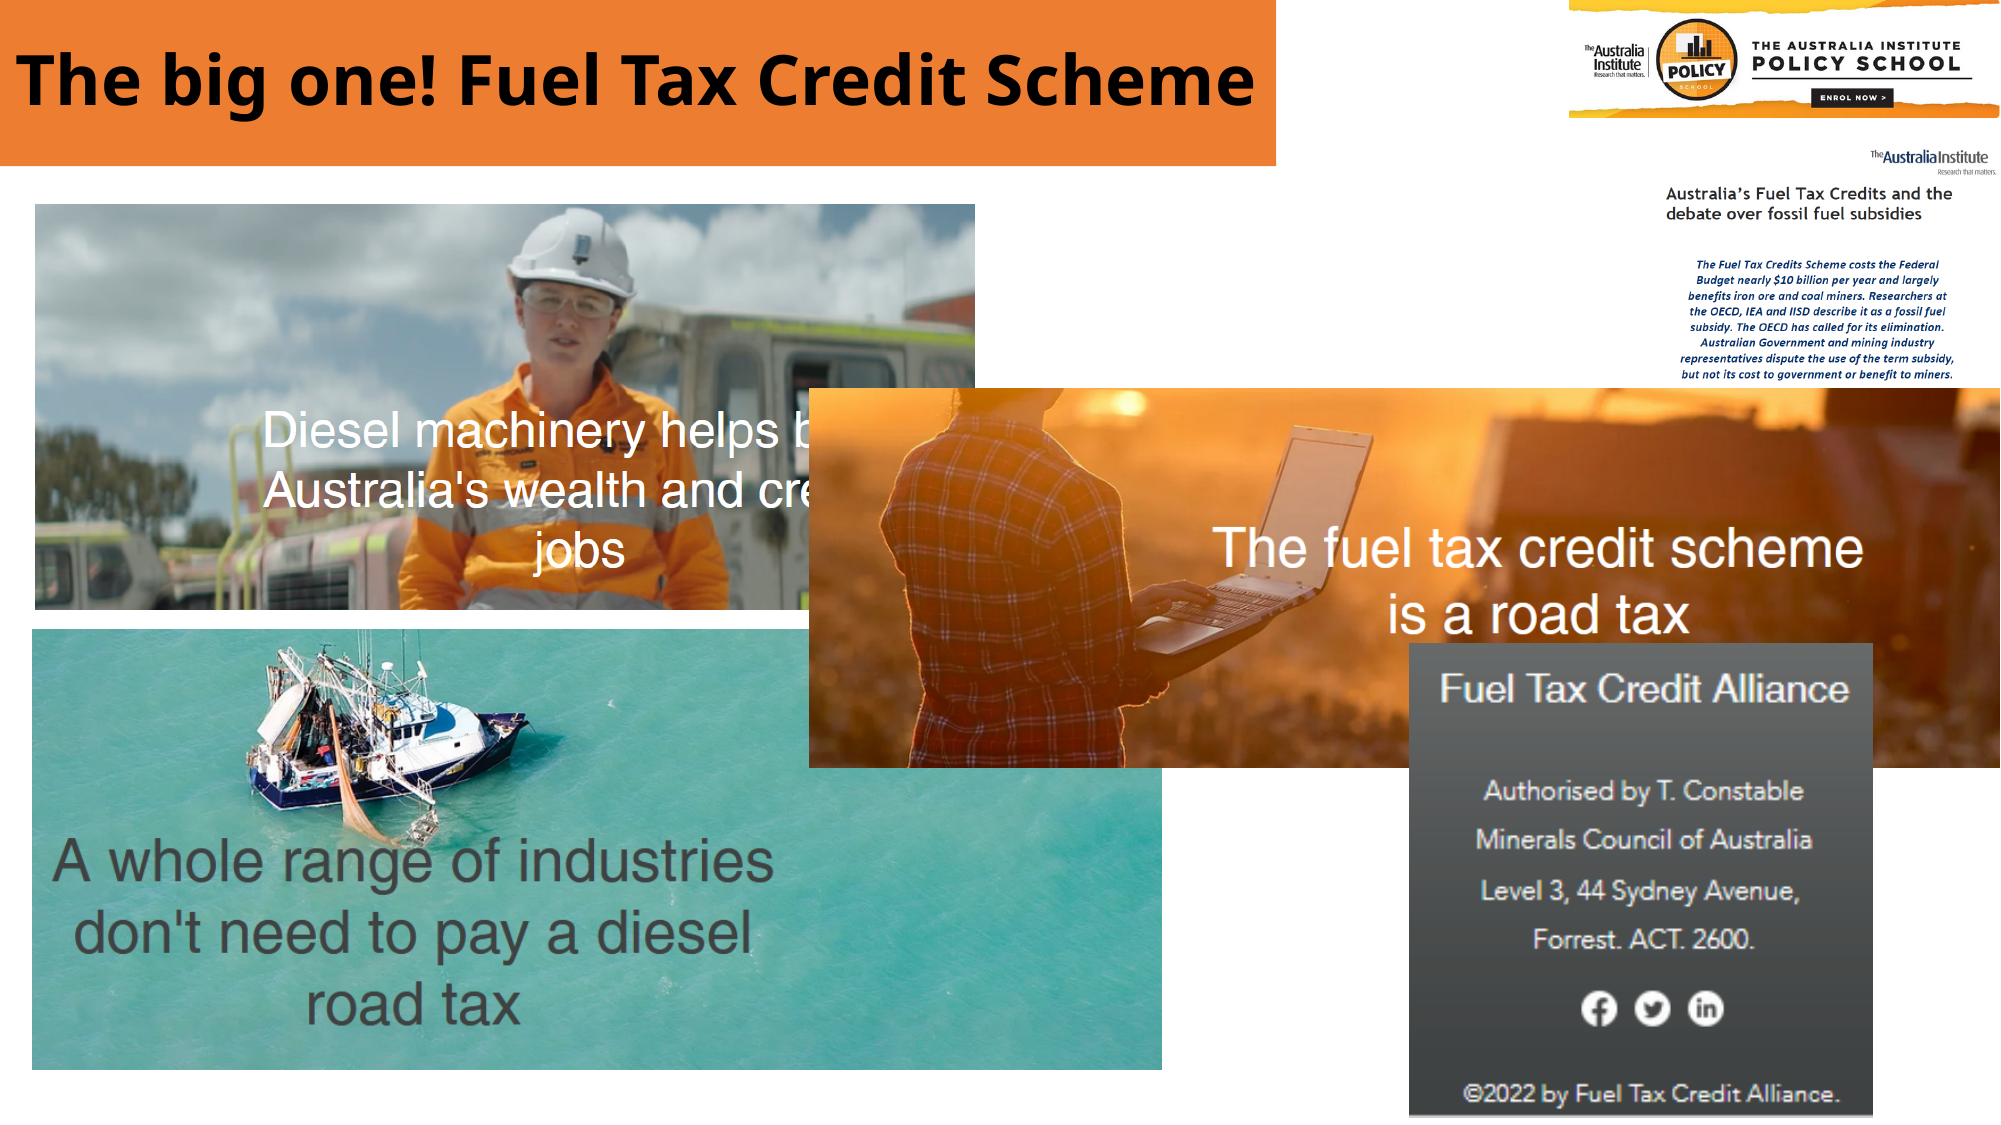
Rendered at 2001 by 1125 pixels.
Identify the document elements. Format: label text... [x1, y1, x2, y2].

title The big one! Fuel Tax Credit Scheme [0, 0, 1277, 167]
picture [32, 142, 2000, 1118]
picture [1569, 0, 2000, 118]
